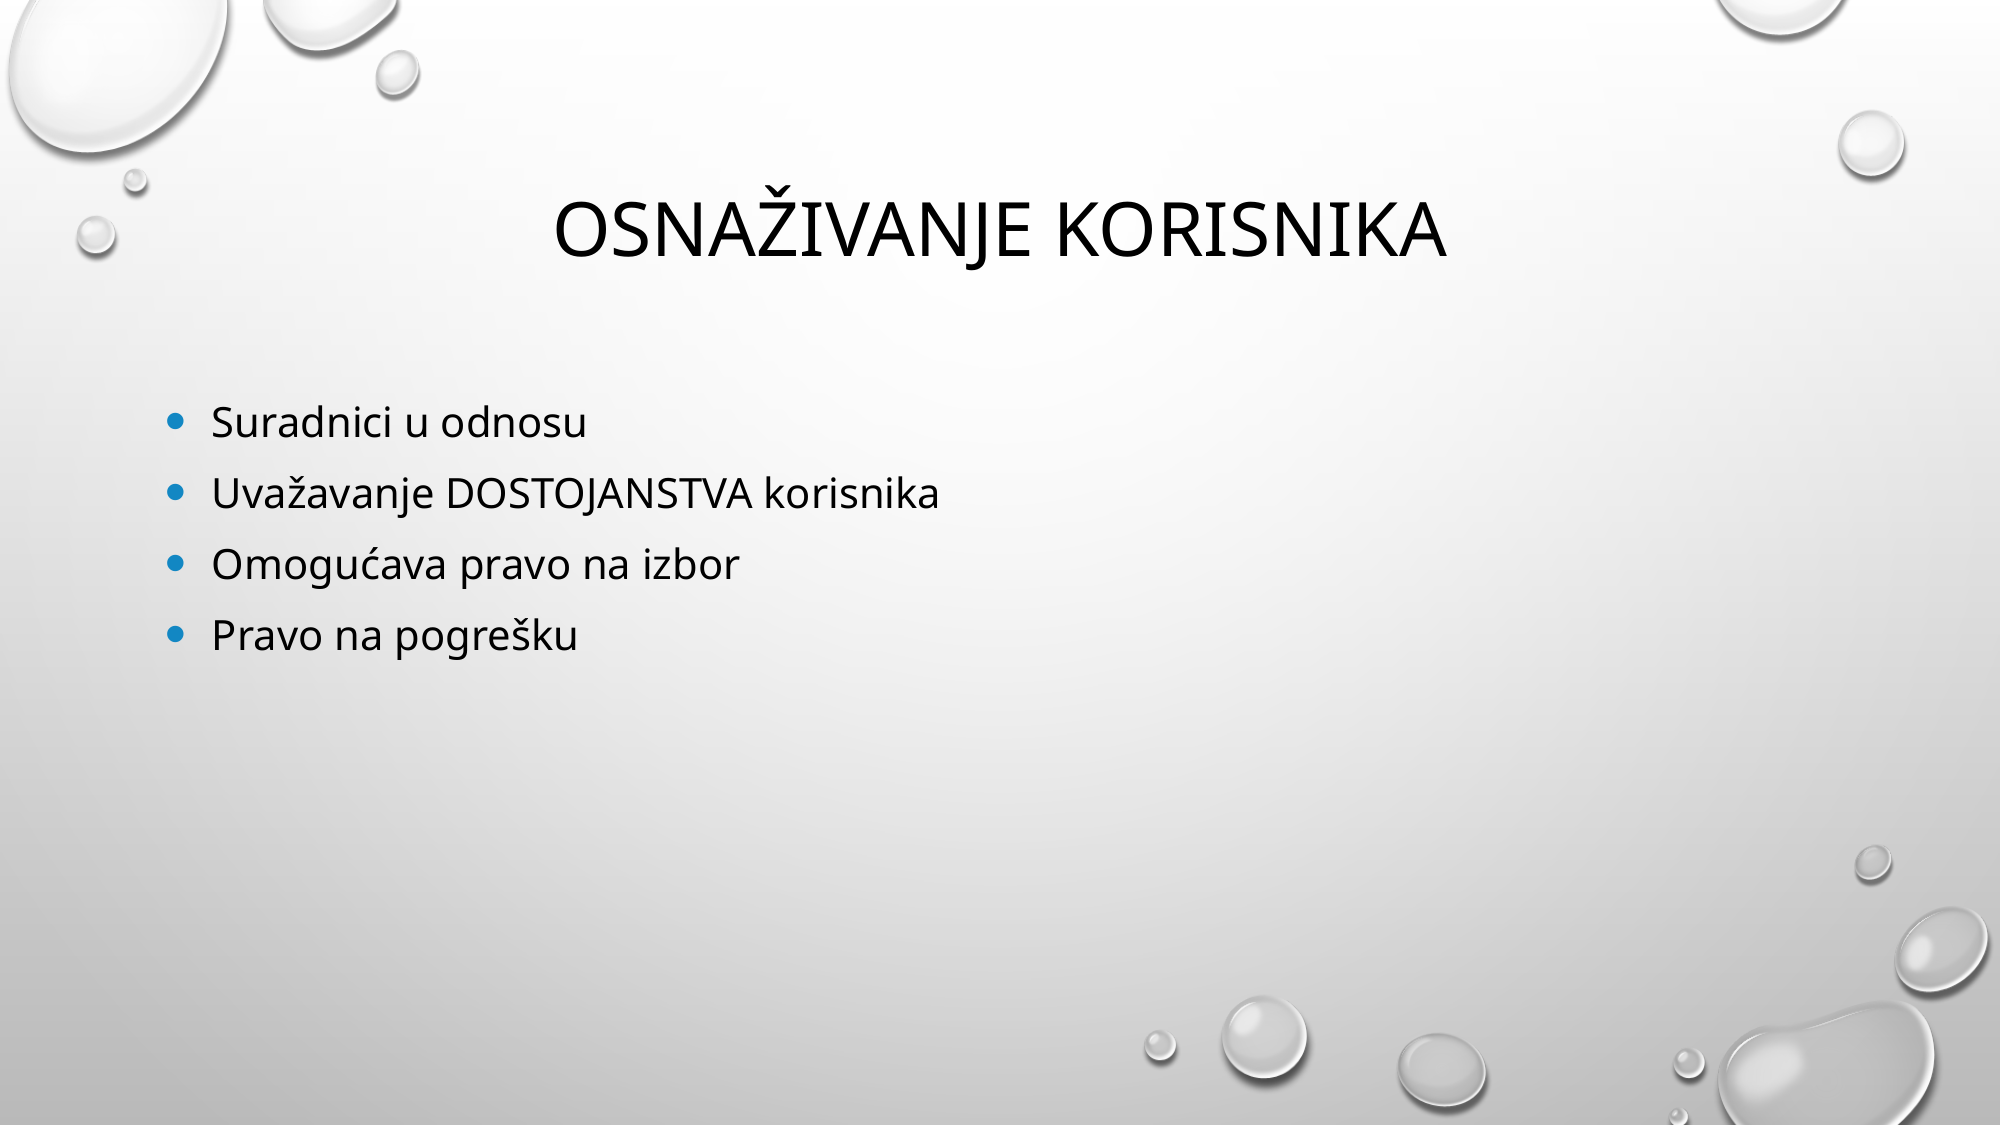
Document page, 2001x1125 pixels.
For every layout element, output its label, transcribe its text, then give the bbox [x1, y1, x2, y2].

picture [0, 0, 2000, 1125]
title OSNAŽIVANJE KORISNIKA [149, 101, 1851, 364]
list Suradnici u odnosu Uvažavanje DOSTOJANSTVA korisnika Omogućava pravo na izbor Pravo na pogrešku [149, 388, 1850, 950]
